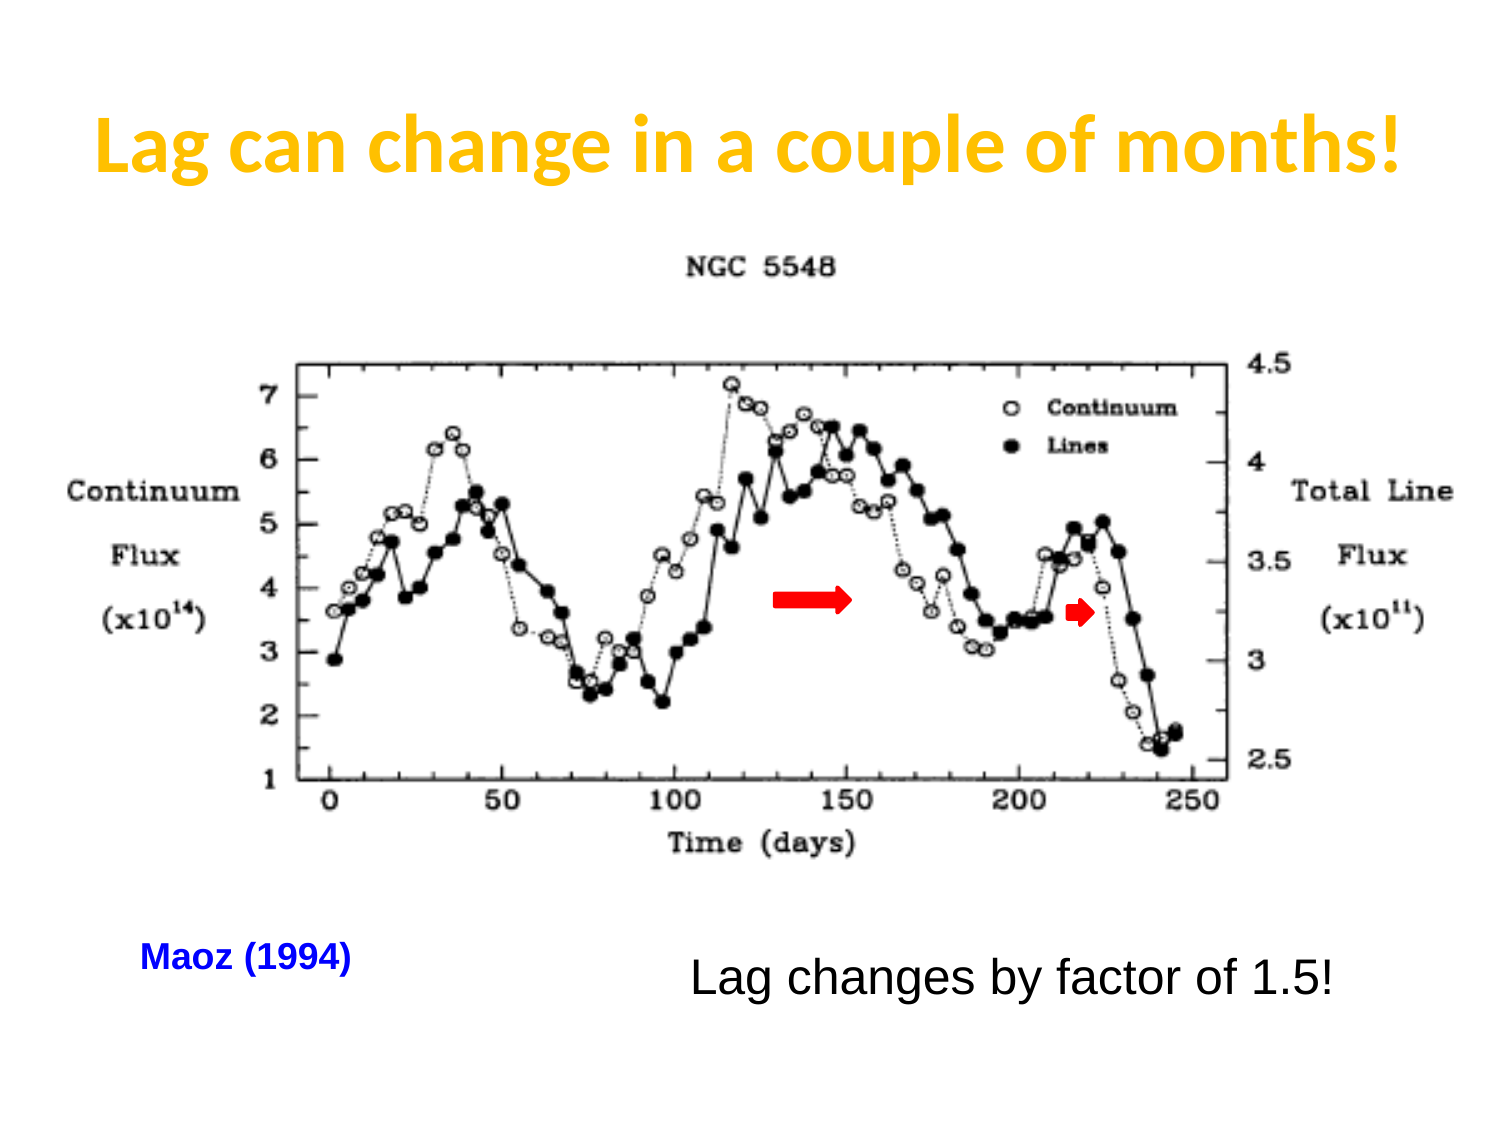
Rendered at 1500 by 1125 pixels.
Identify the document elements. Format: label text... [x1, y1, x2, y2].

title Lag can change in a couple of months! [74, 44, 1426, 233]
picture [26, 249, 1474, 876]
text_box Maoz (1994) [125, 924, 550, 985]
text_box Lag changes by factor of 1.5! [675, 937, 1375, 1013]
